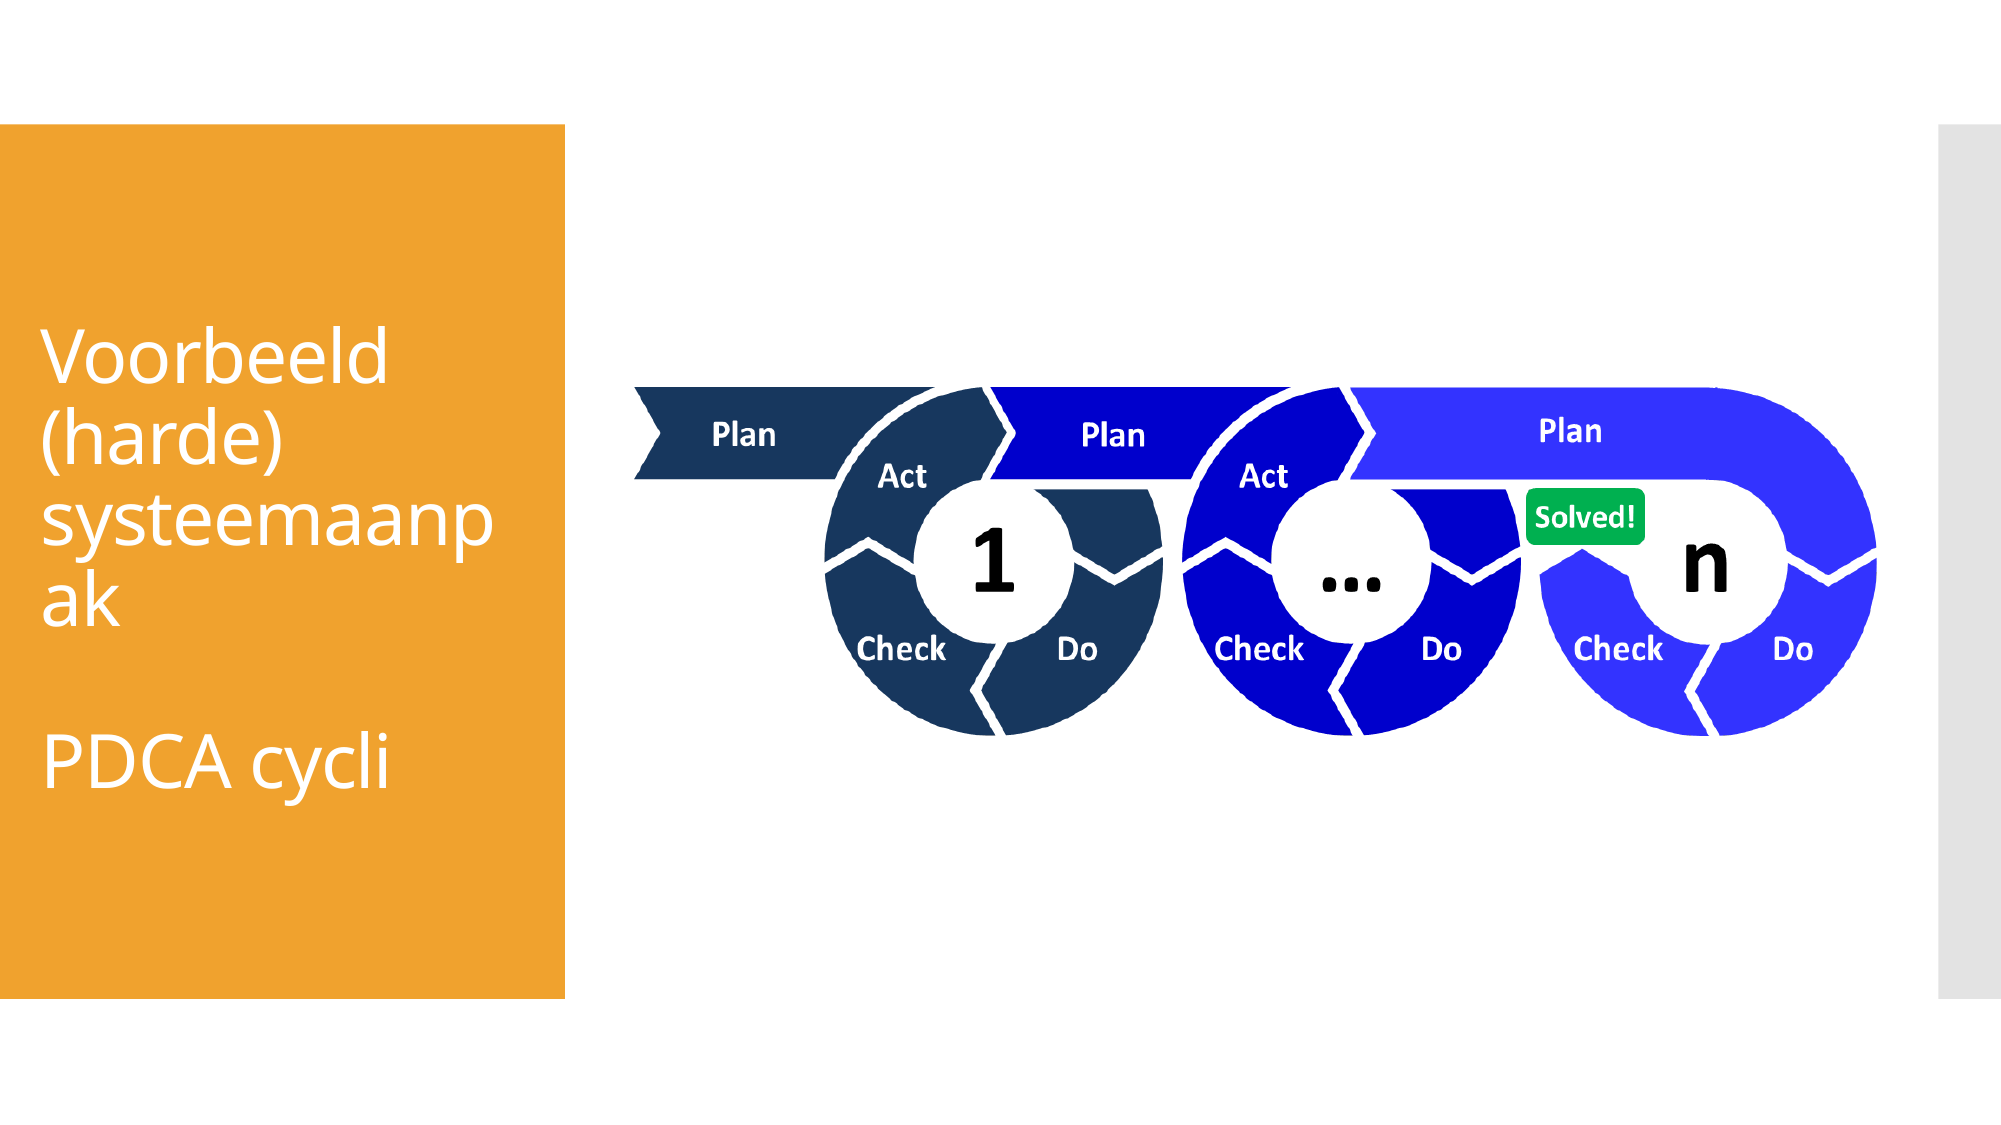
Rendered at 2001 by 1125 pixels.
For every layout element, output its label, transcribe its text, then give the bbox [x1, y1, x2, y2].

picture [634, 387, 1877, 737]
title Voorbeeld (harde) systeemaanpak PDCA cycli [25, 184, 547, 940]
